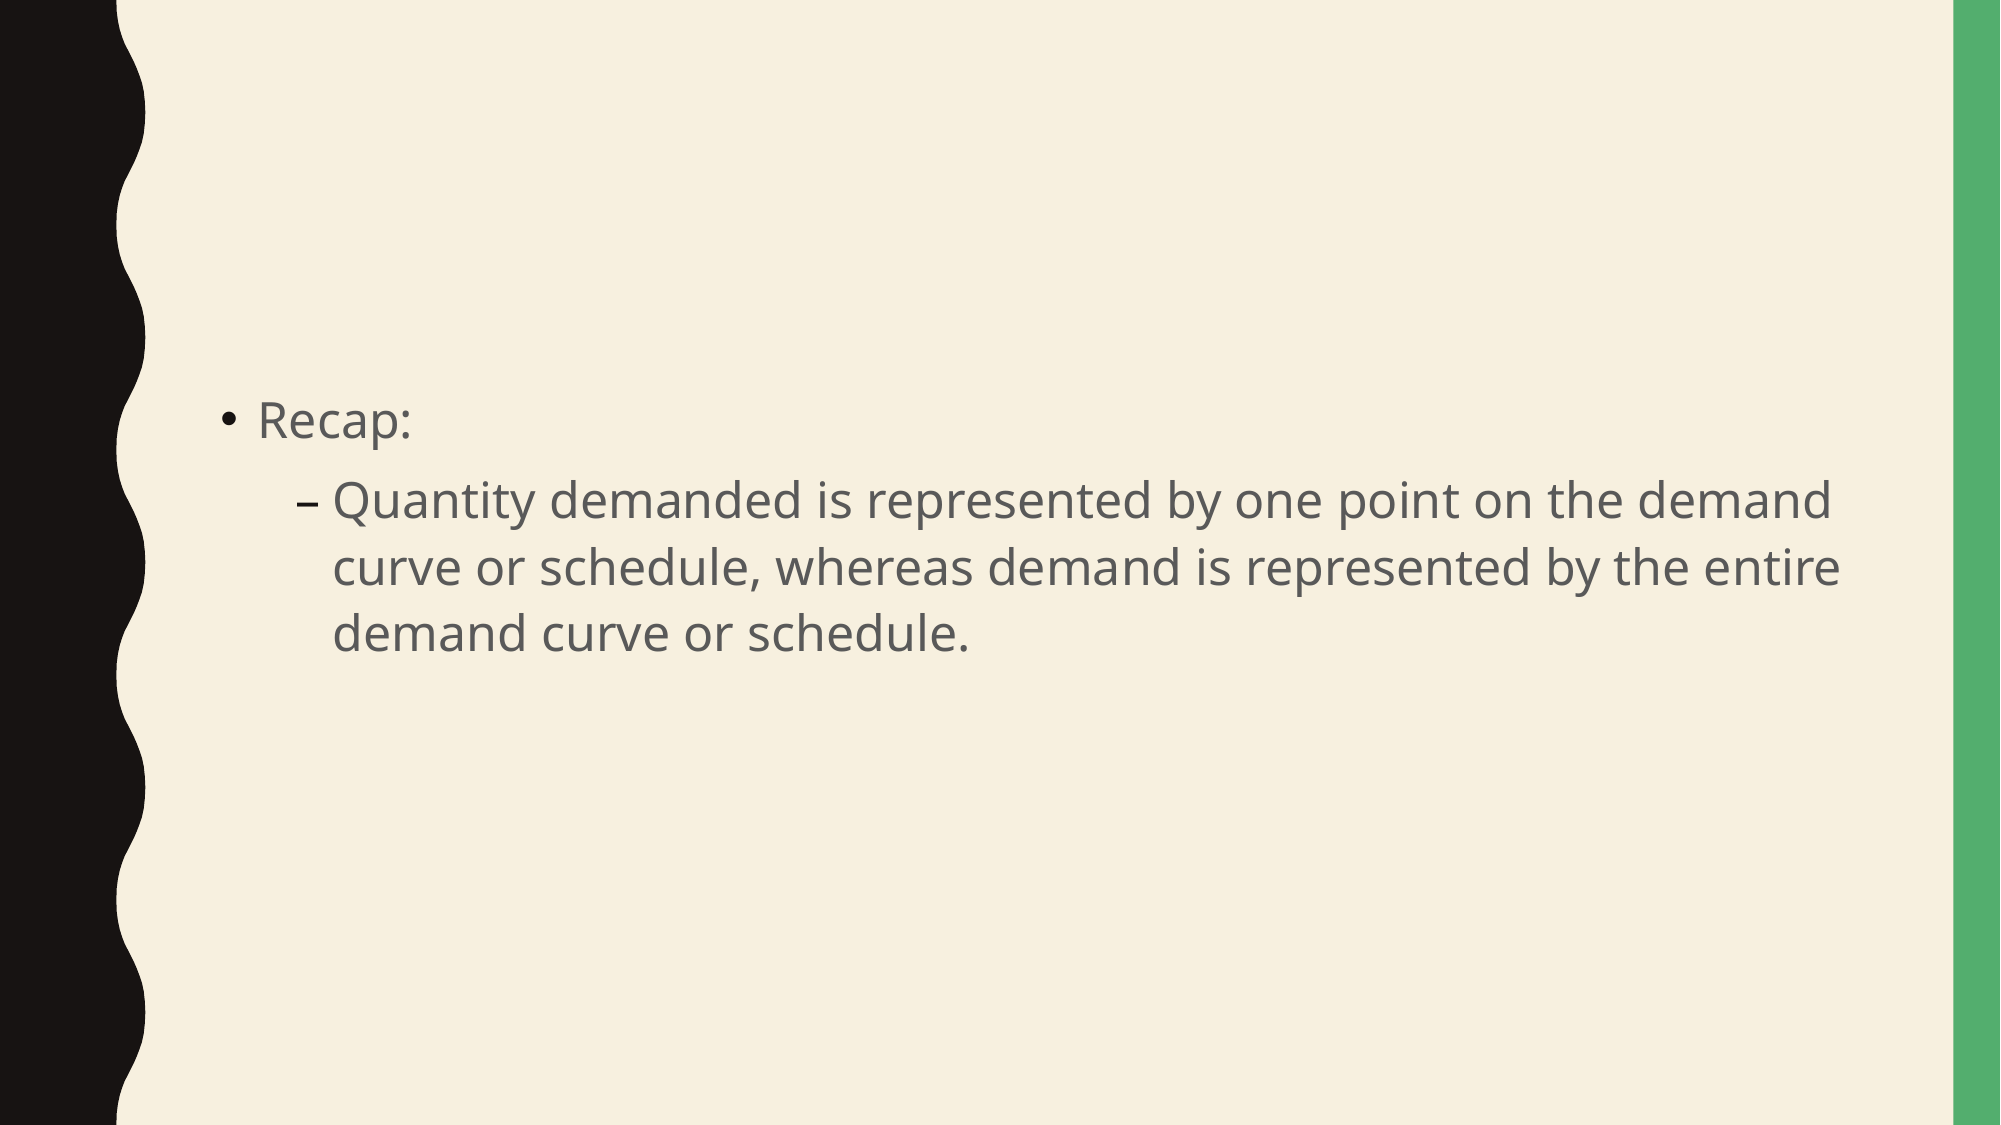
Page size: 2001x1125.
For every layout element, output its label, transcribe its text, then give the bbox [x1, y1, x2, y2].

list Recap: Quantity demanded is represented by one point on the demand curve or schedule, whereas demand is represented by the entire demand curve or schedule. [205, 375, 1875, 965]
